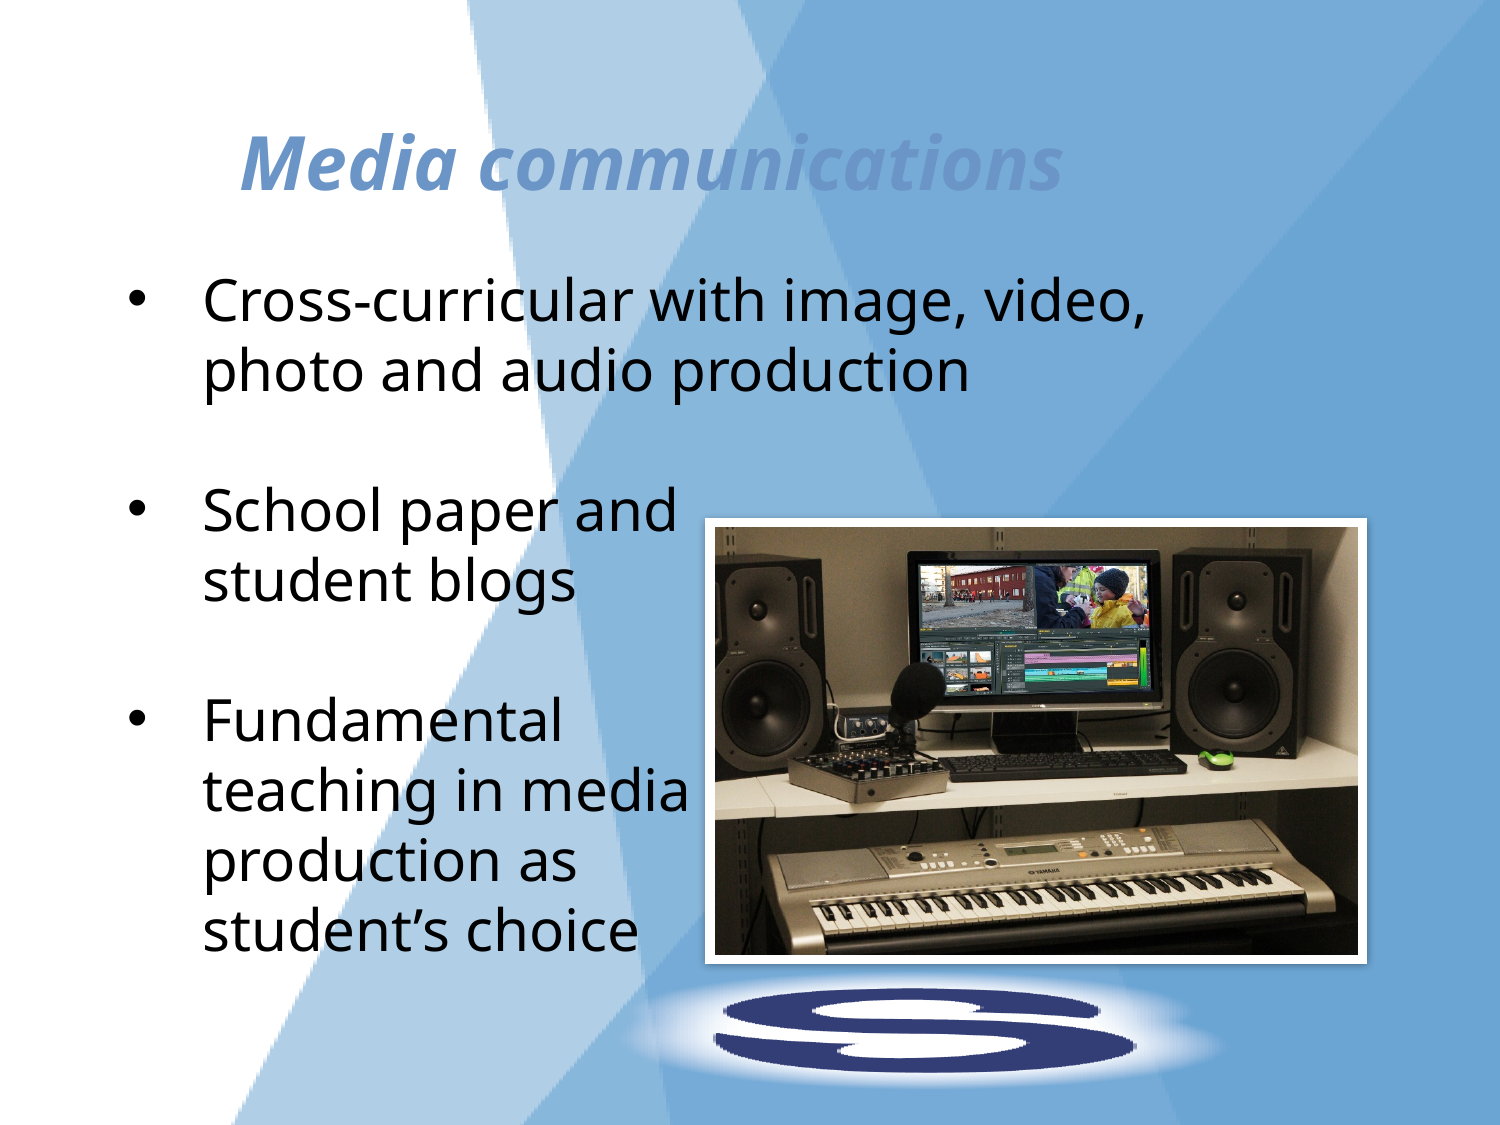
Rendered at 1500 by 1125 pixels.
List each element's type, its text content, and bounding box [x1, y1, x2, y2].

text_box Cross-curricular with image, video, photo and audio production School paper and student blogs Fundamental teaching in media production as student’s choice [112, 255, 1211, 1035]
text_box Media communications [0, 107, 1306, 215]
picture [0, 0, 1500, 1125]
